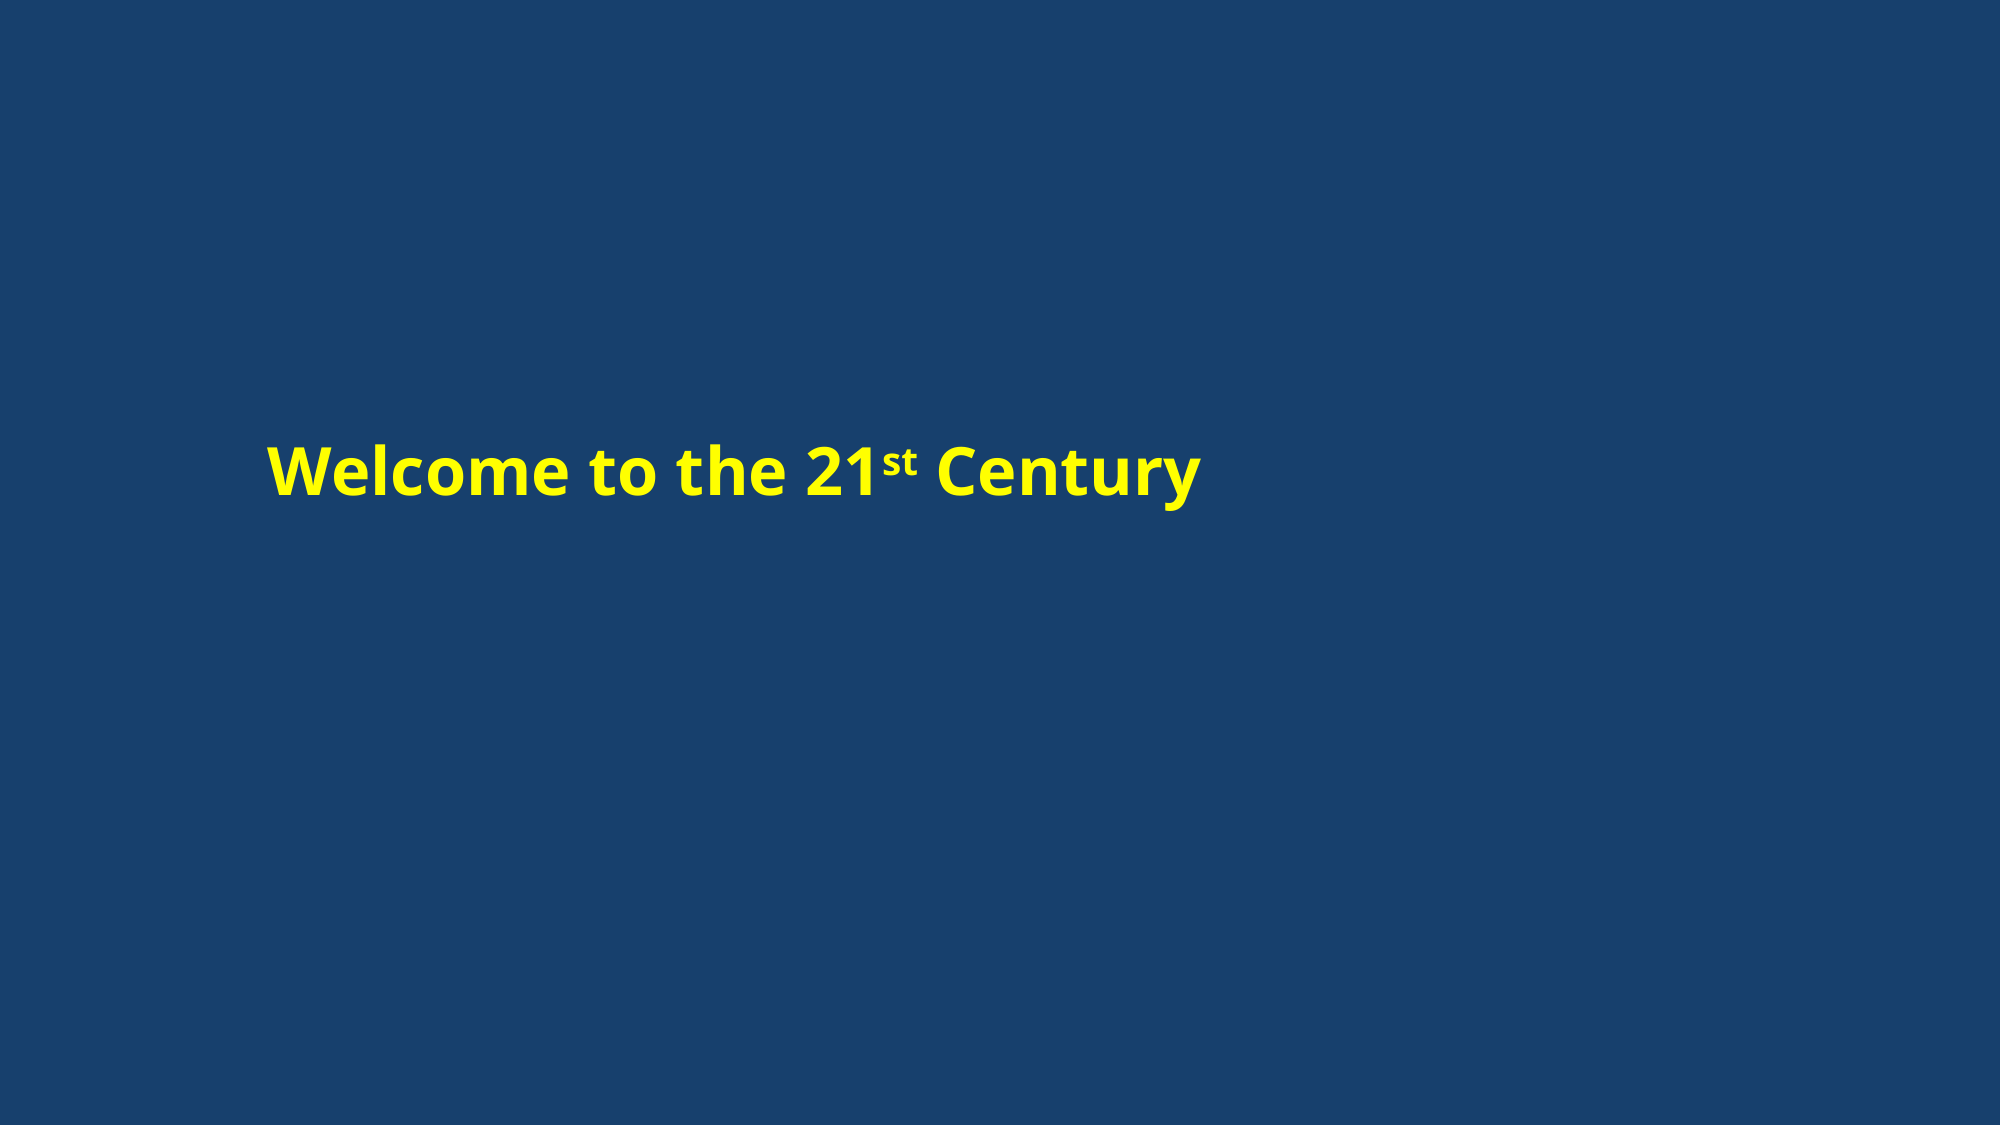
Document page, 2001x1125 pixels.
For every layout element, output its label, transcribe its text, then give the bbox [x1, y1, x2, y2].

text_box Welcome to the 21st Century [252, 418, 1743, 519]
